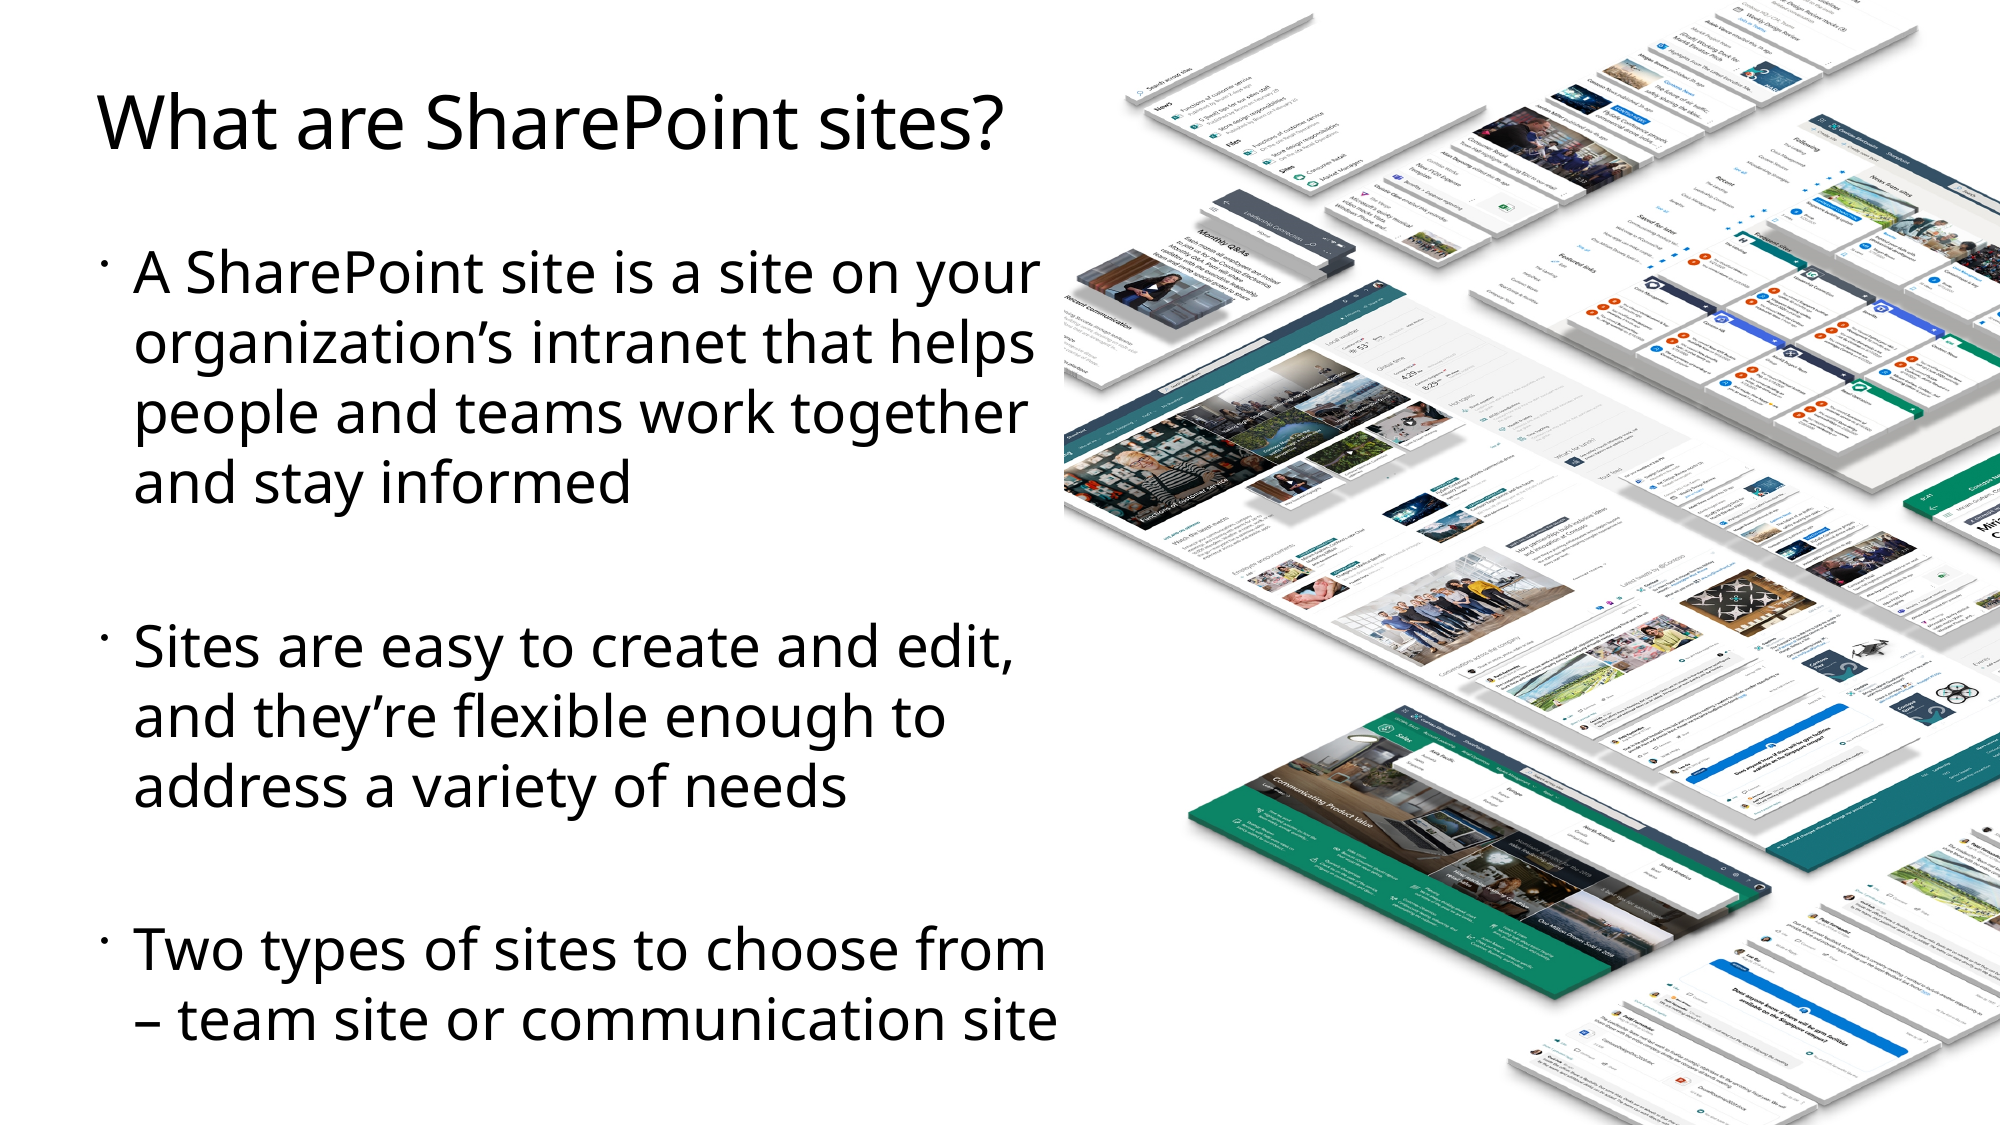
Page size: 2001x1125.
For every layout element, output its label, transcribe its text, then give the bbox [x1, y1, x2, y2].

picture [1064, 0, 2000, 1125]
title What are SharePoint sites? [96, 75, 1064, 166]
list A SharePoint site is a site on your organization’s intranet that helps people and teams work together and stay informed Sites are easy to create and edit, and they’re flexible enough to address a variety of needs Two types of sites to choose from – team site or communication site [95, 235, 1064, 1070]
